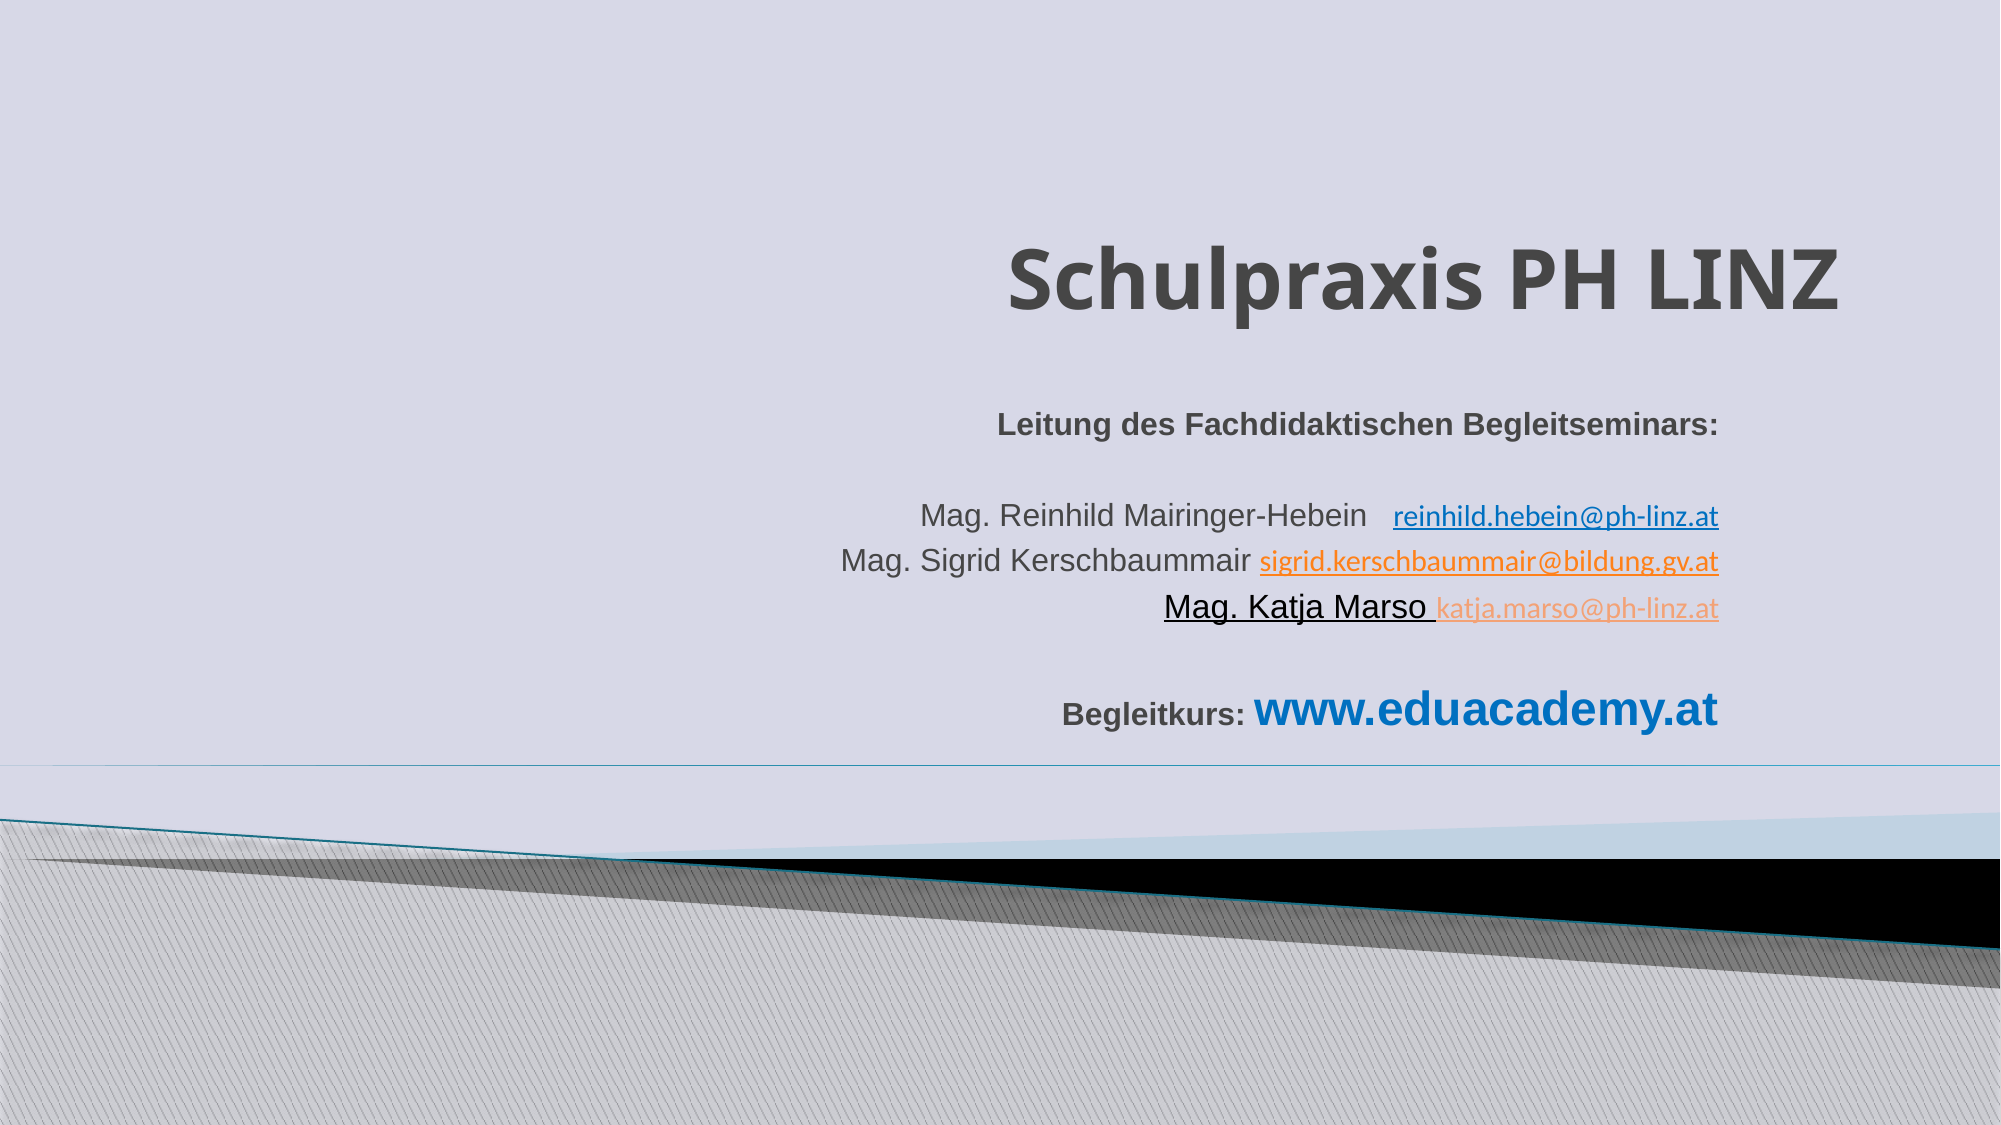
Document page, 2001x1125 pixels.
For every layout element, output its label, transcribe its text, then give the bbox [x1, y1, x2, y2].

picture [7, 859, 2000, 989]
subtitle Leitung des Fachdidaktischen Begleitseminars: Mag. Reinhild Mairinger-Hebein reinhild.hebein@ph-linz.at Mag. Sigrid Kerschbaummair sigrid.kerschbaummair@bildung.gv.at Mag. Katja Marso katja.marso@ph-linz.at Begleitkurs: www.eduacademy.at [146, 396, 1736, 744]
title Schulpraxis PH LINZ [191, 60, 1855, 334]
